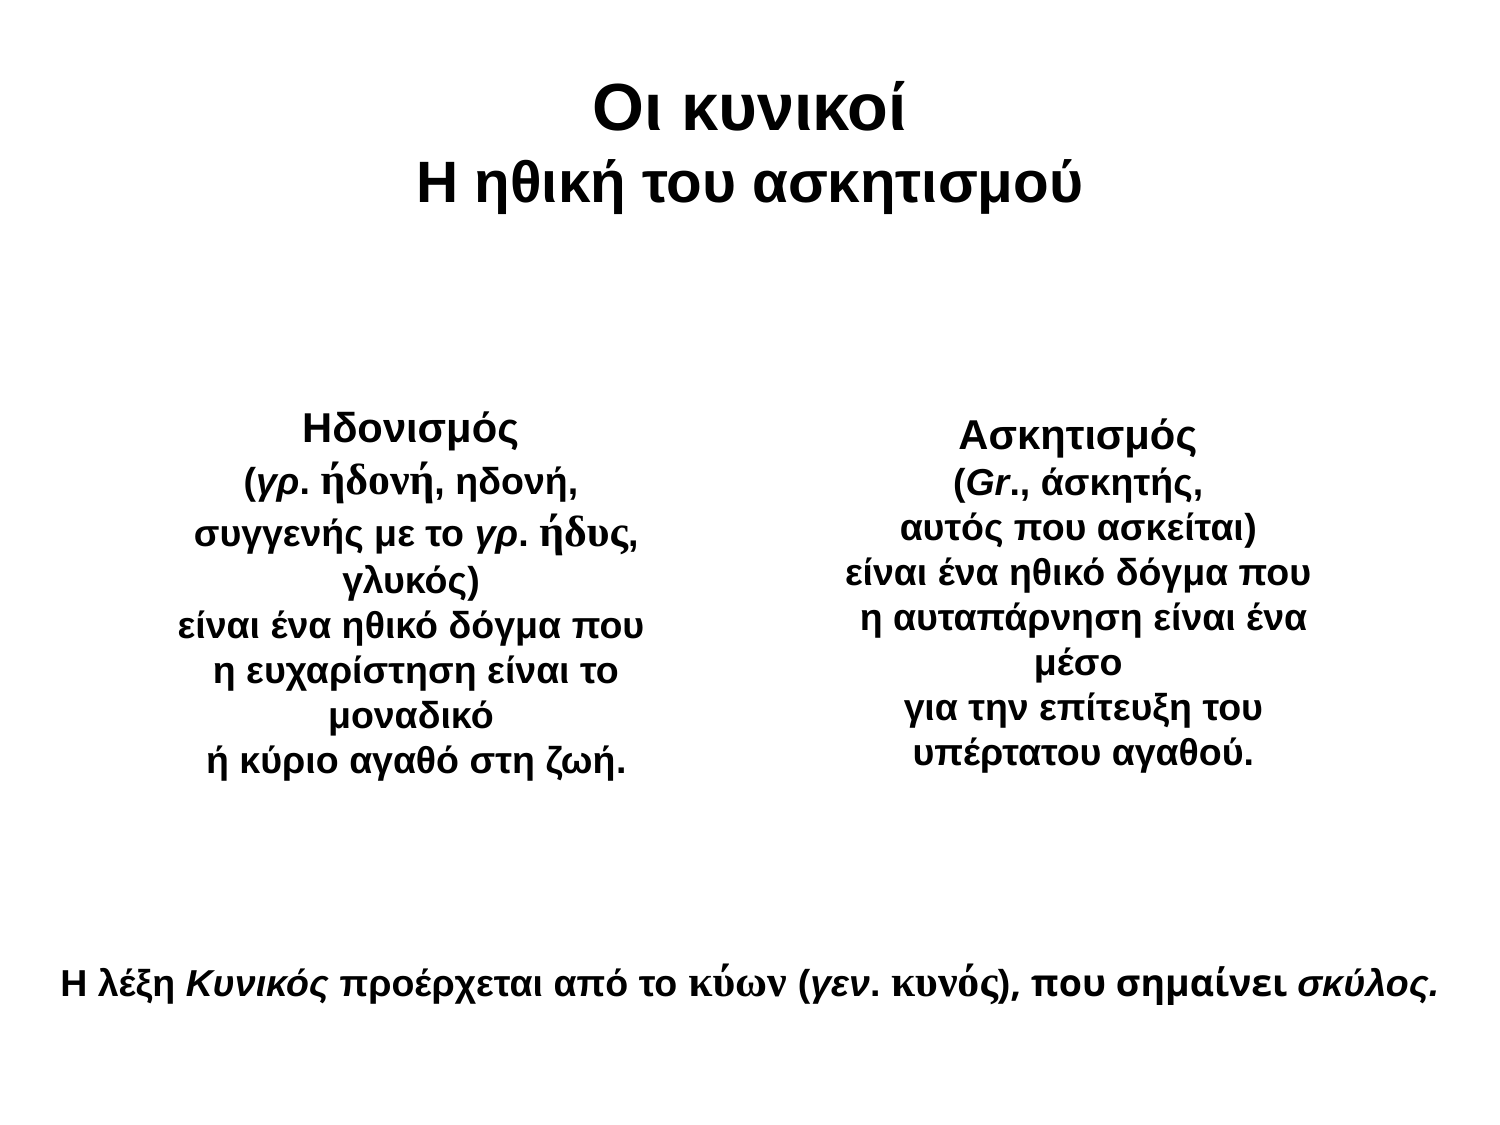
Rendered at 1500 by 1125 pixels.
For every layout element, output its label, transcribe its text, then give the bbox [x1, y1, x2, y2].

text_box Ηδονισμός (γρ. ήδονή, ηδονή, συγγενής με το γρ. ήδυς, γλυκός) είναι ένα ηθικό δόγμα που η ευχαρίστηση είναι το μοναδικό ή κύριο αγαθό στη ζωή. [135, 413, 697, 768]
title Οι κυνικοί Η ηθική του ασκητισμού [74, 44, 1426, 233]
text_box Ασκητισμός (Gr., άσκητής, αυτός που ασκείται) είναι ένα ηθικό δόγμα που η αυταπάρνηση είναι ένα μέσο για την επίτευξη του υπέρτατου αγαθού. [803, 413, 1365, 768]
text_box Η λέξη Κυνικός προέρχεται από το κύων (γεν. κυνός), που σημαίνει σκύλος. [58, 944, 1441, 1011]
